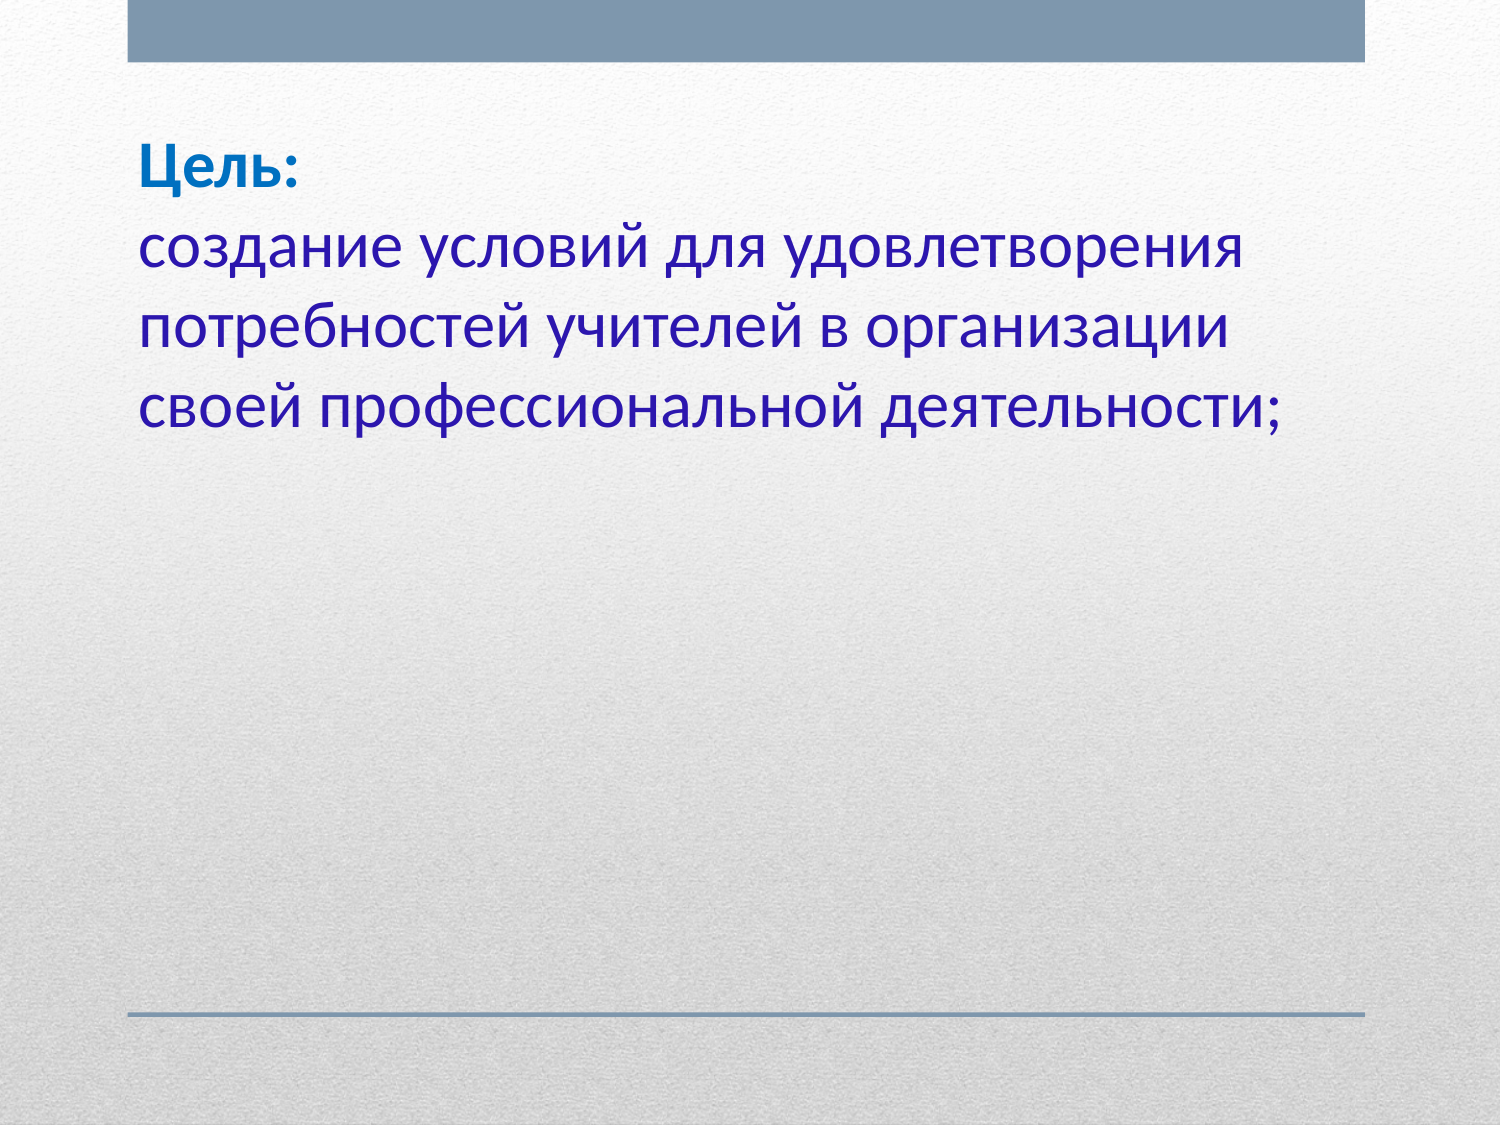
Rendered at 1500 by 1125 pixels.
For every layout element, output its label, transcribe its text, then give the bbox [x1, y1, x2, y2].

text_box Цель: создание условий для удовлетворения потребностей учителей в организации своей профессиональной деятельности; [123, 113, 1412, 449]
